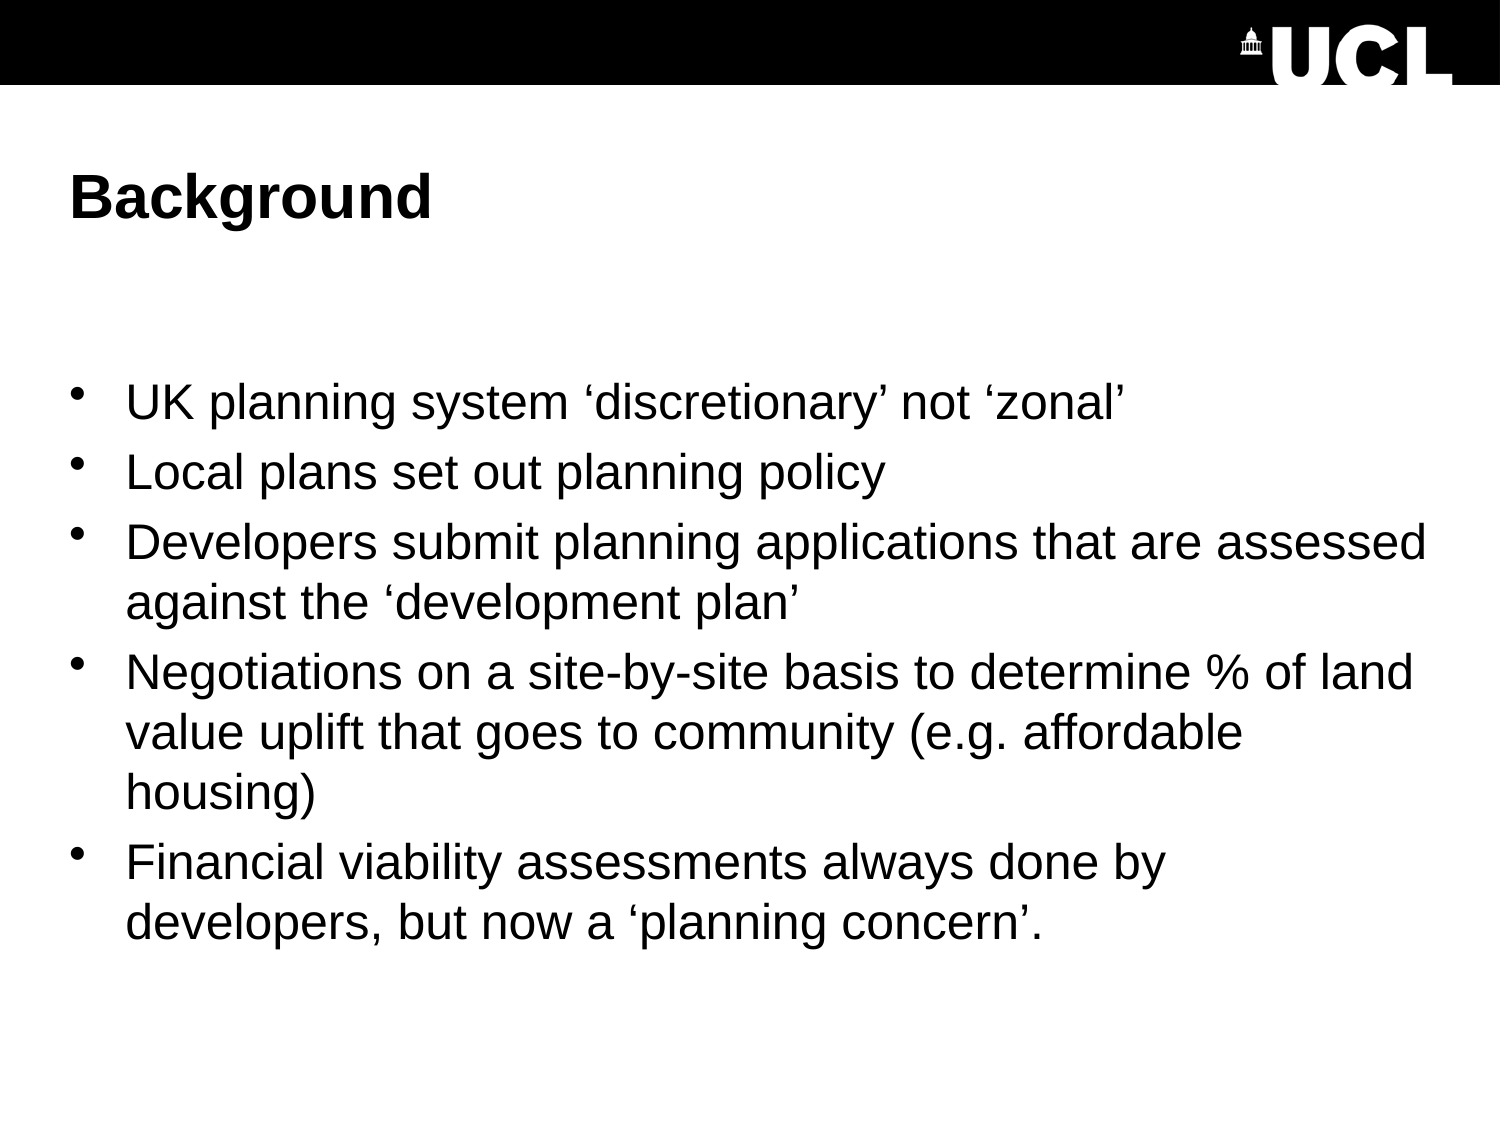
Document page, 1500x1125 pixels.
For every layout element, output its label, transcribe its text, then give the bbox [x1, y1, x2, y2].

picture [0, 0, 1500, 85]
title Background [53, 148, 1448, 361]
list UK planning system ‘discretionary’ not ‘zonal’ Local plans set out planning policy Developers submit planning applications that are assessed against the ‘development plan’ Negotiations on a site-by-site basis to determine % of land value uplift that goes to community (e.g. affordable housing) Financial viability assessments always done by developers, but now a ‘planning concern’. [53, 361, 1448, 930]
